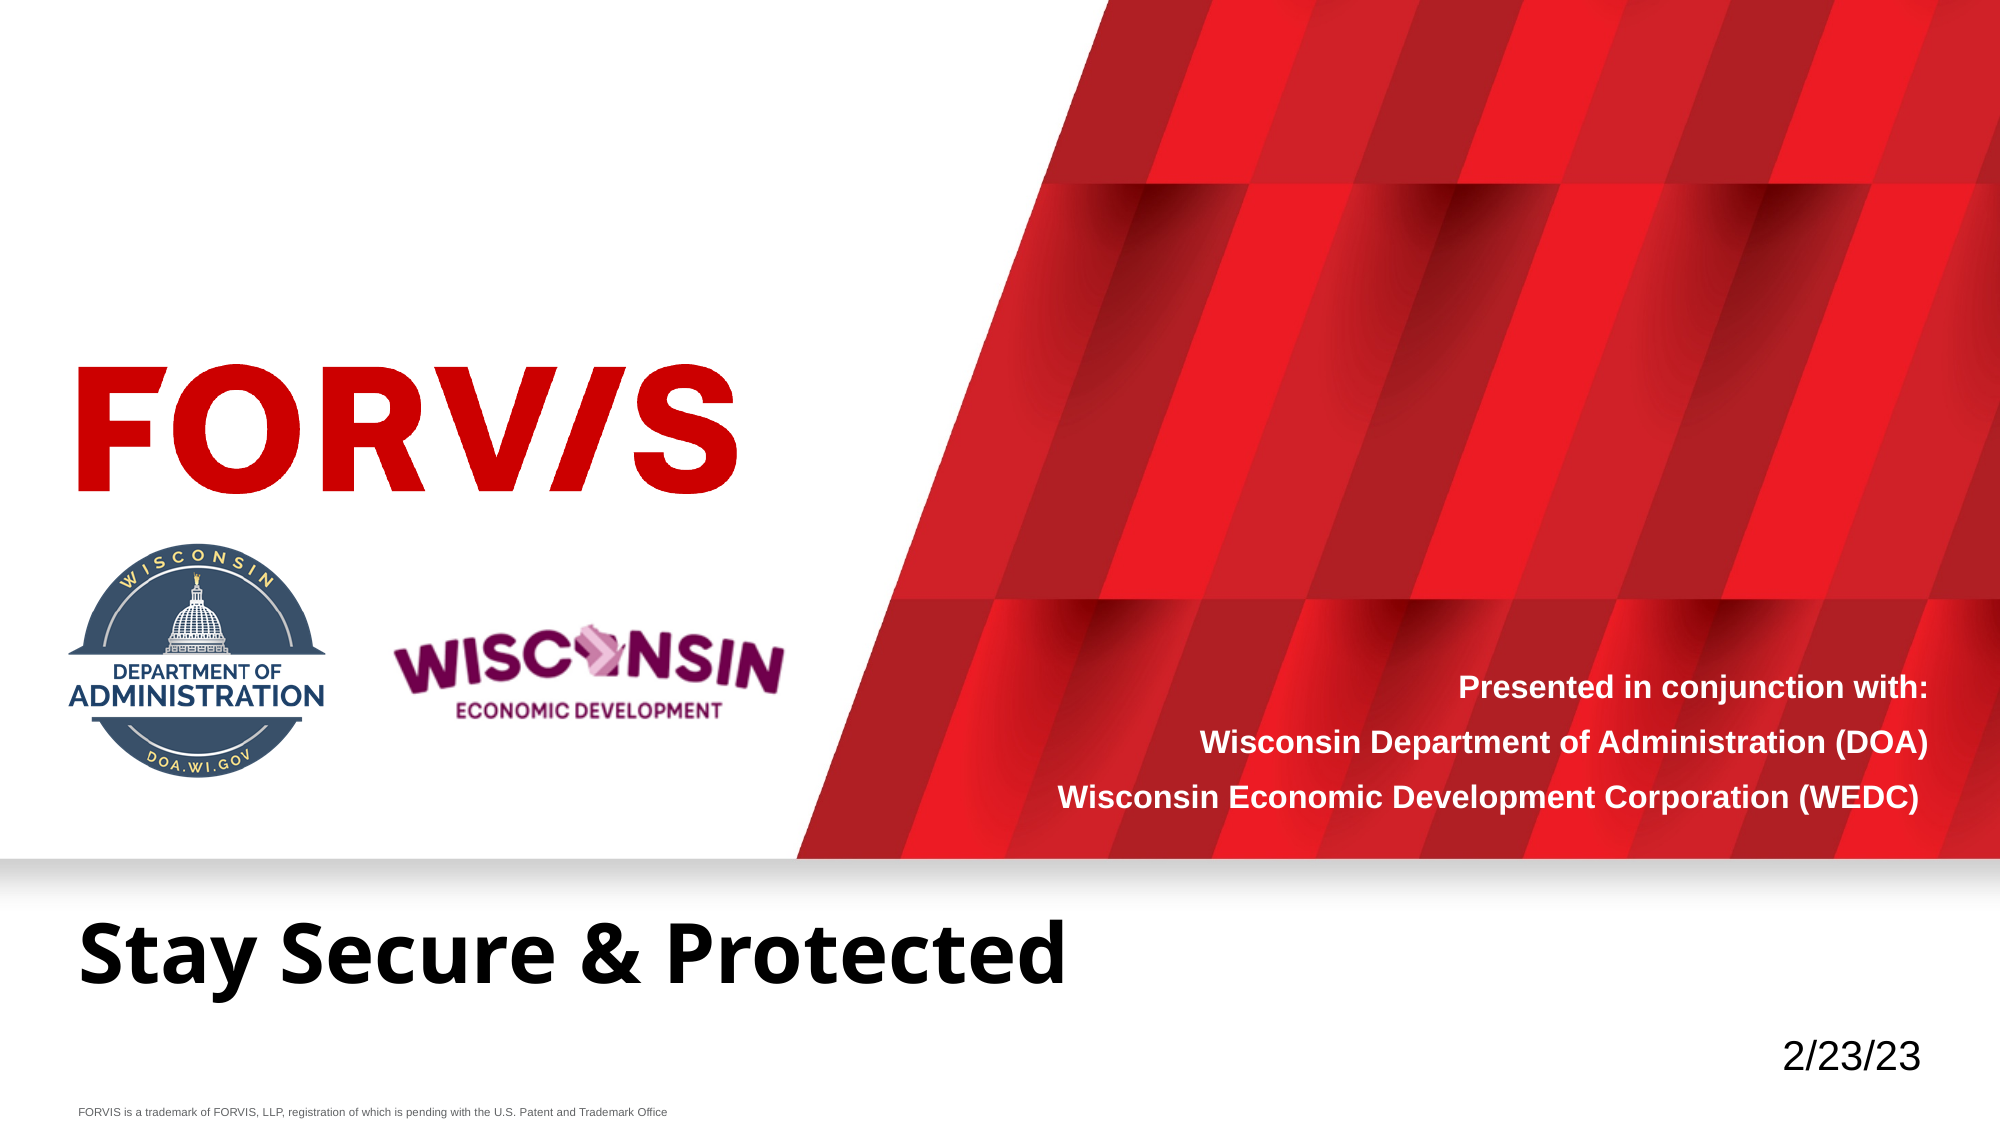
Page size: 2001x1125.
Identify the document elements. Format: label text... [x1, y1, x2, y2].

picture [0, 0, 2000, 1125]
title Stay Secure & Protected [78, 892, 1922, 1021]
text_box Presented in conjunction with: Wisconsin Department of Administration (DOA) Wisconsin Economic Development Corporation (WEDC) [847, 665, 1930, 817]
subtitle 2/23/23 [78, 1021, 1922, 1087]
